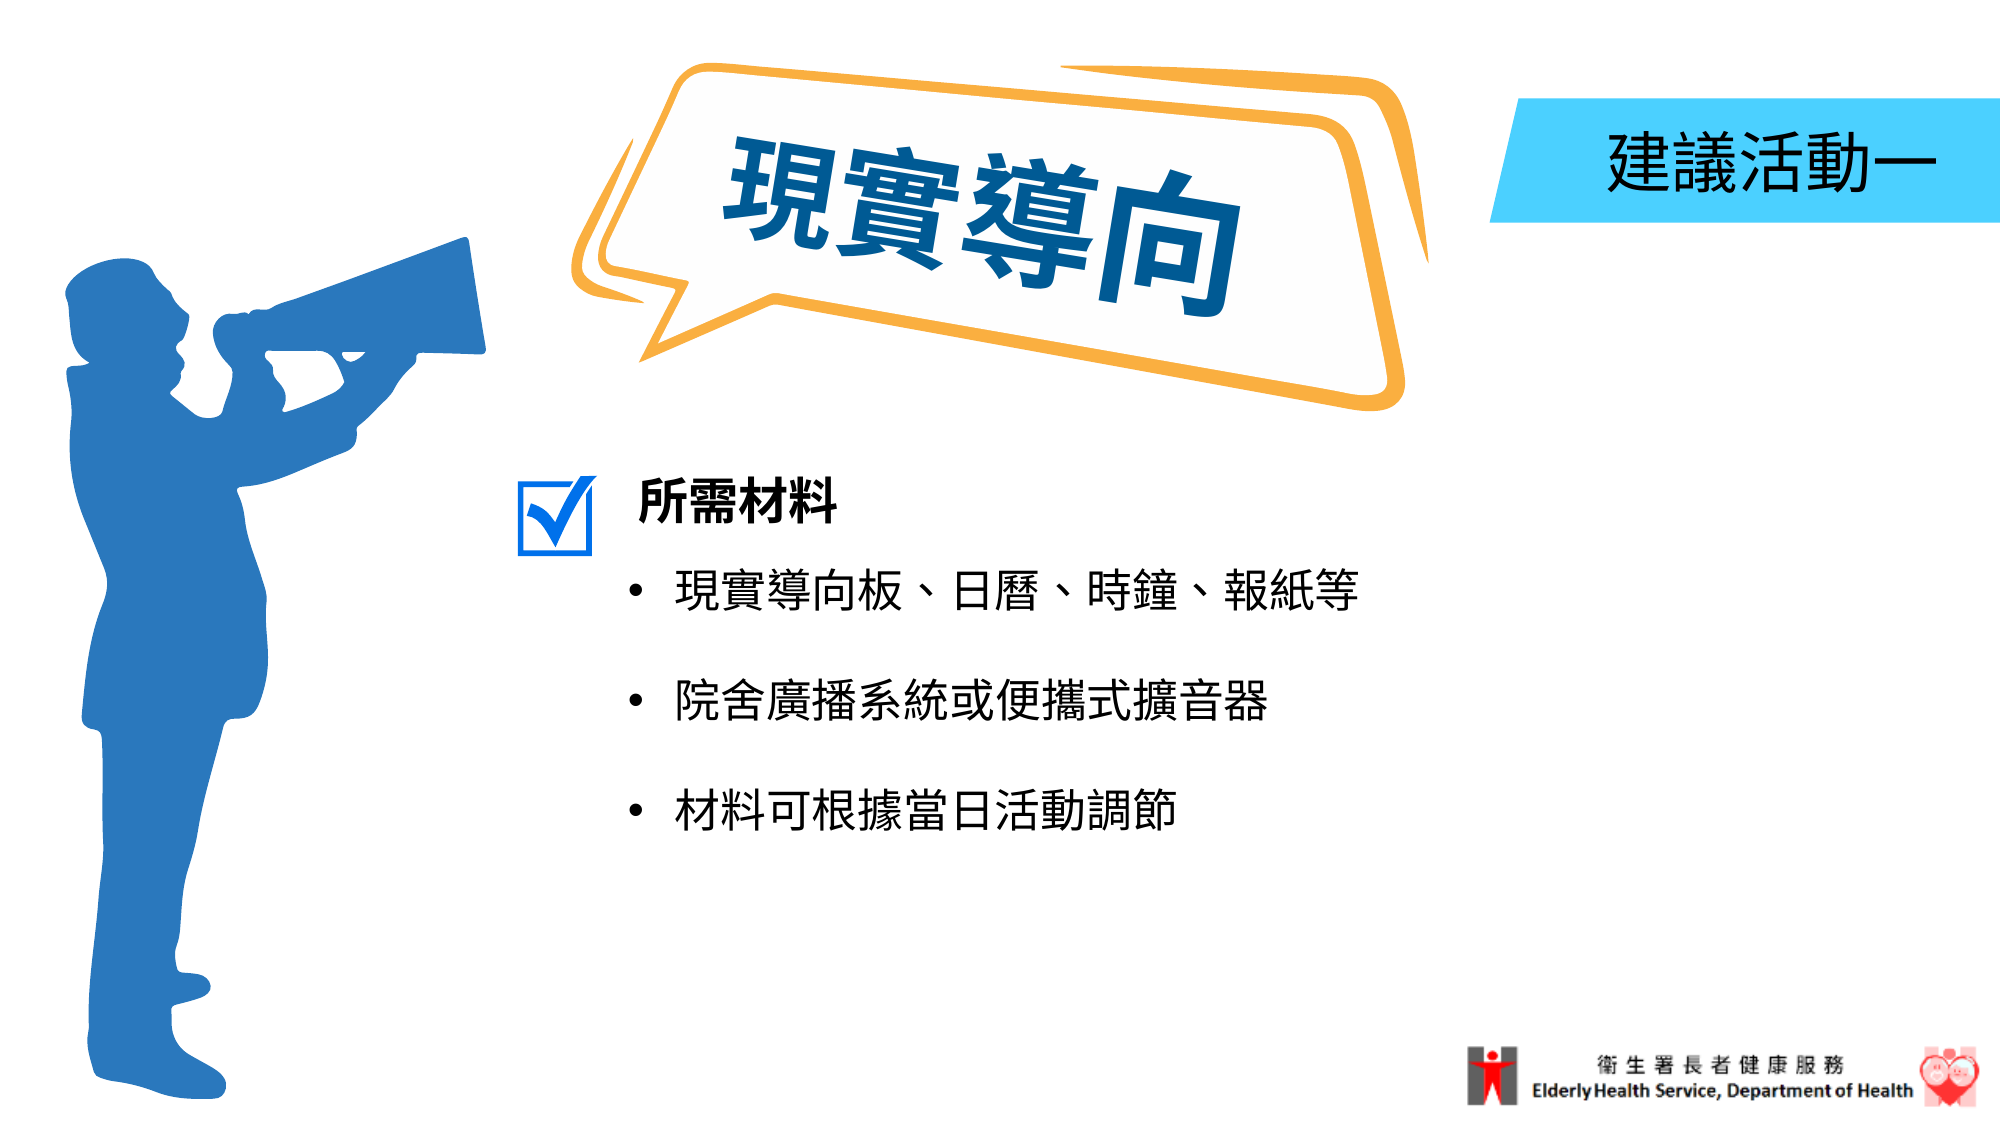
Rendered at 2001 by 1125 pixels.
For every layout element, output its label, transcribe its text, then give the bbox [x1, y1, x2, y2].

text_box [517, 461, 2000, 848]
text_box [571, 62, 1429, 412]
text_box [1488, 97, 2000, 224]
text_box [65, 237, 486, 1099]
picture [1467, 1046, 1981, 1110]
text_box 建議活動一 [1497, 120, 1945, 201]
